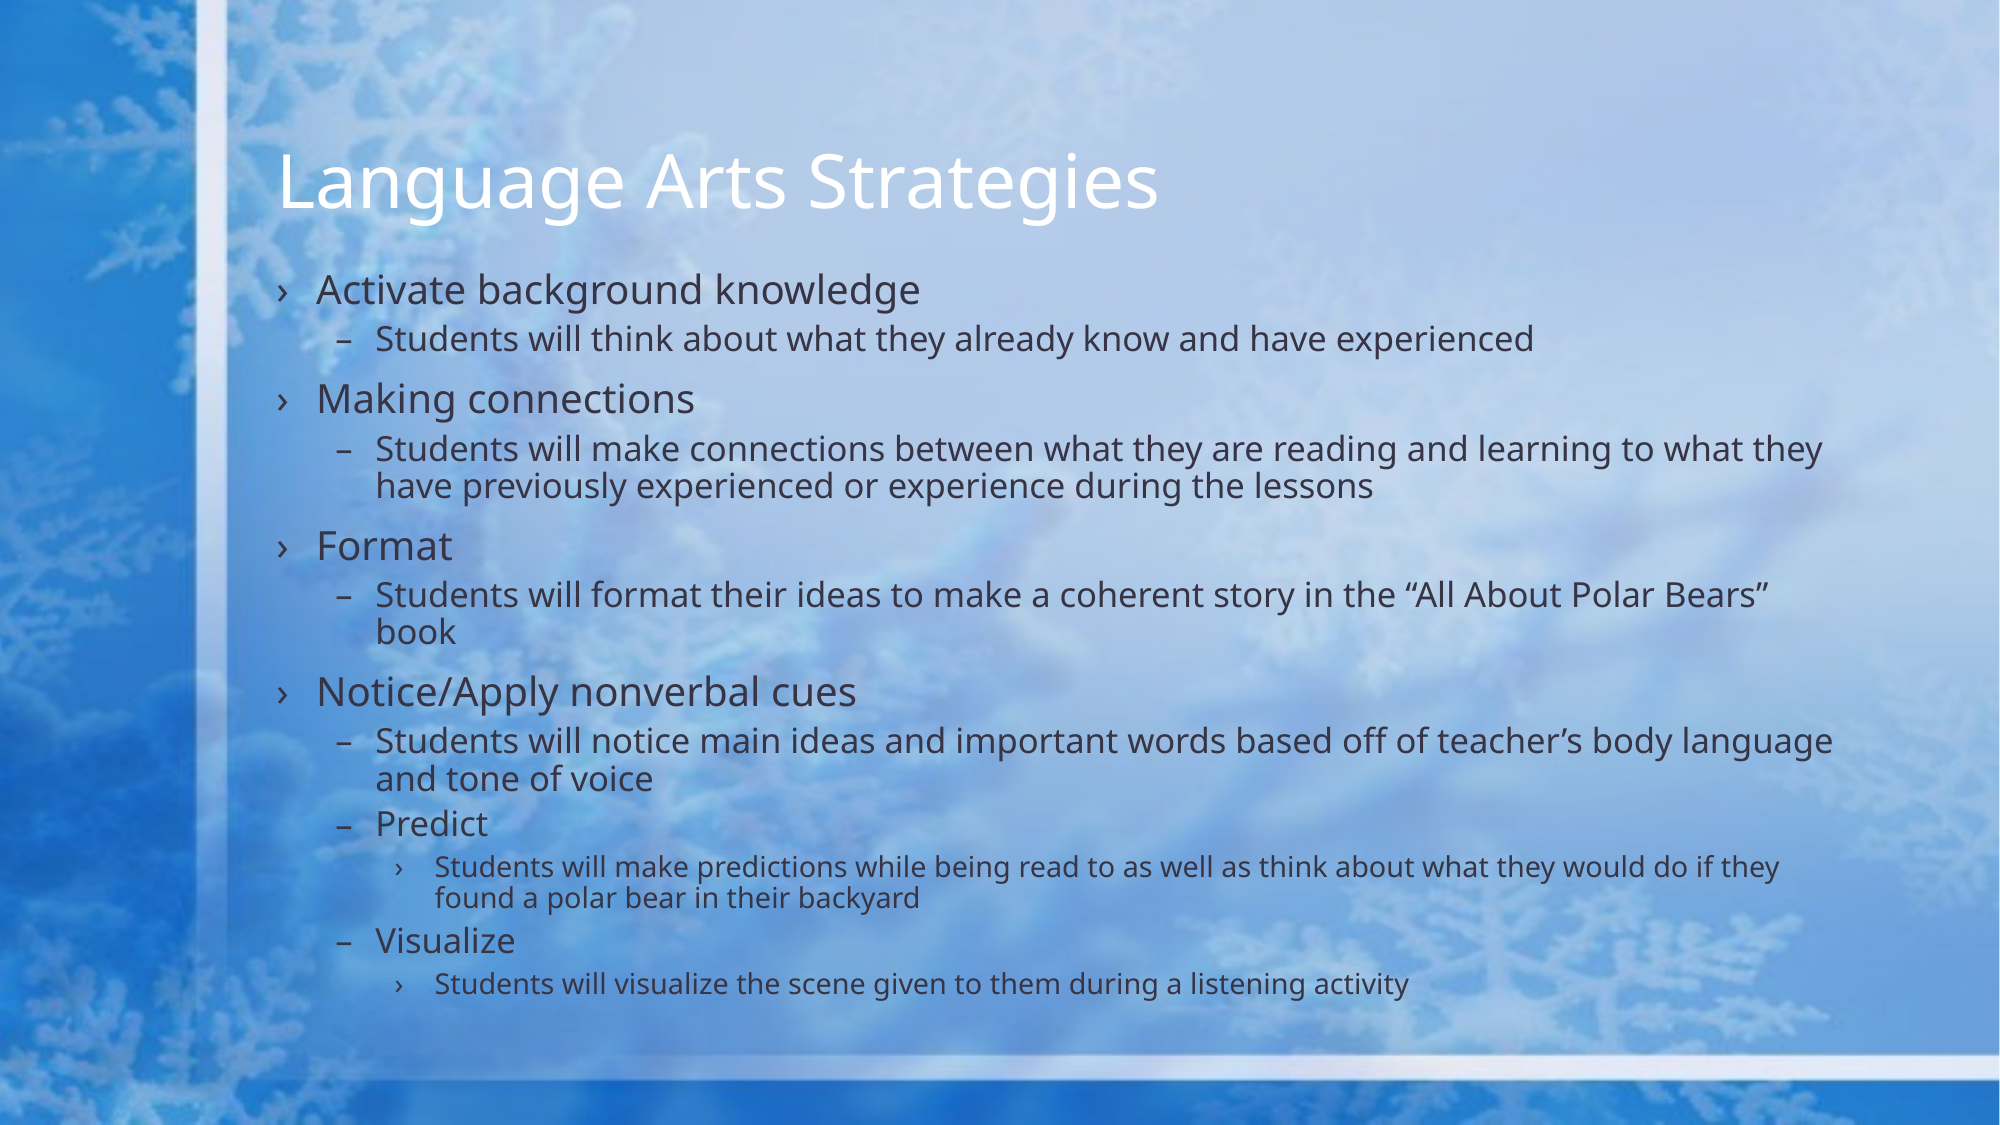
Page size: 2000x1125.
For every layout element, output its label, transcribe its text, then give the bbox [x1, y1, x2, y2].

picture [0, 0, 2000, 1125]
title Language Arts Strategies [261, 29, 1867, 233]
list Activate background knowledge Students will think about what they already know and have experienced Making connections Students will make connections between what they are reading and learning to what they have previously experienced or experience during the lessons Format Students will format their ideas to make a coherent story in the “All About Polar Bears” book Notice/Apply nonverbal cues Students will notice main ideas and important words based off of teacher’s body language and tone of voice Predict Students will make predictions while being read to as well as think about what they would do if they found a polar bear in their backyard Visualize Students will visualize the scene given to them during a listening activity [261, 262, 1867, 1013]
